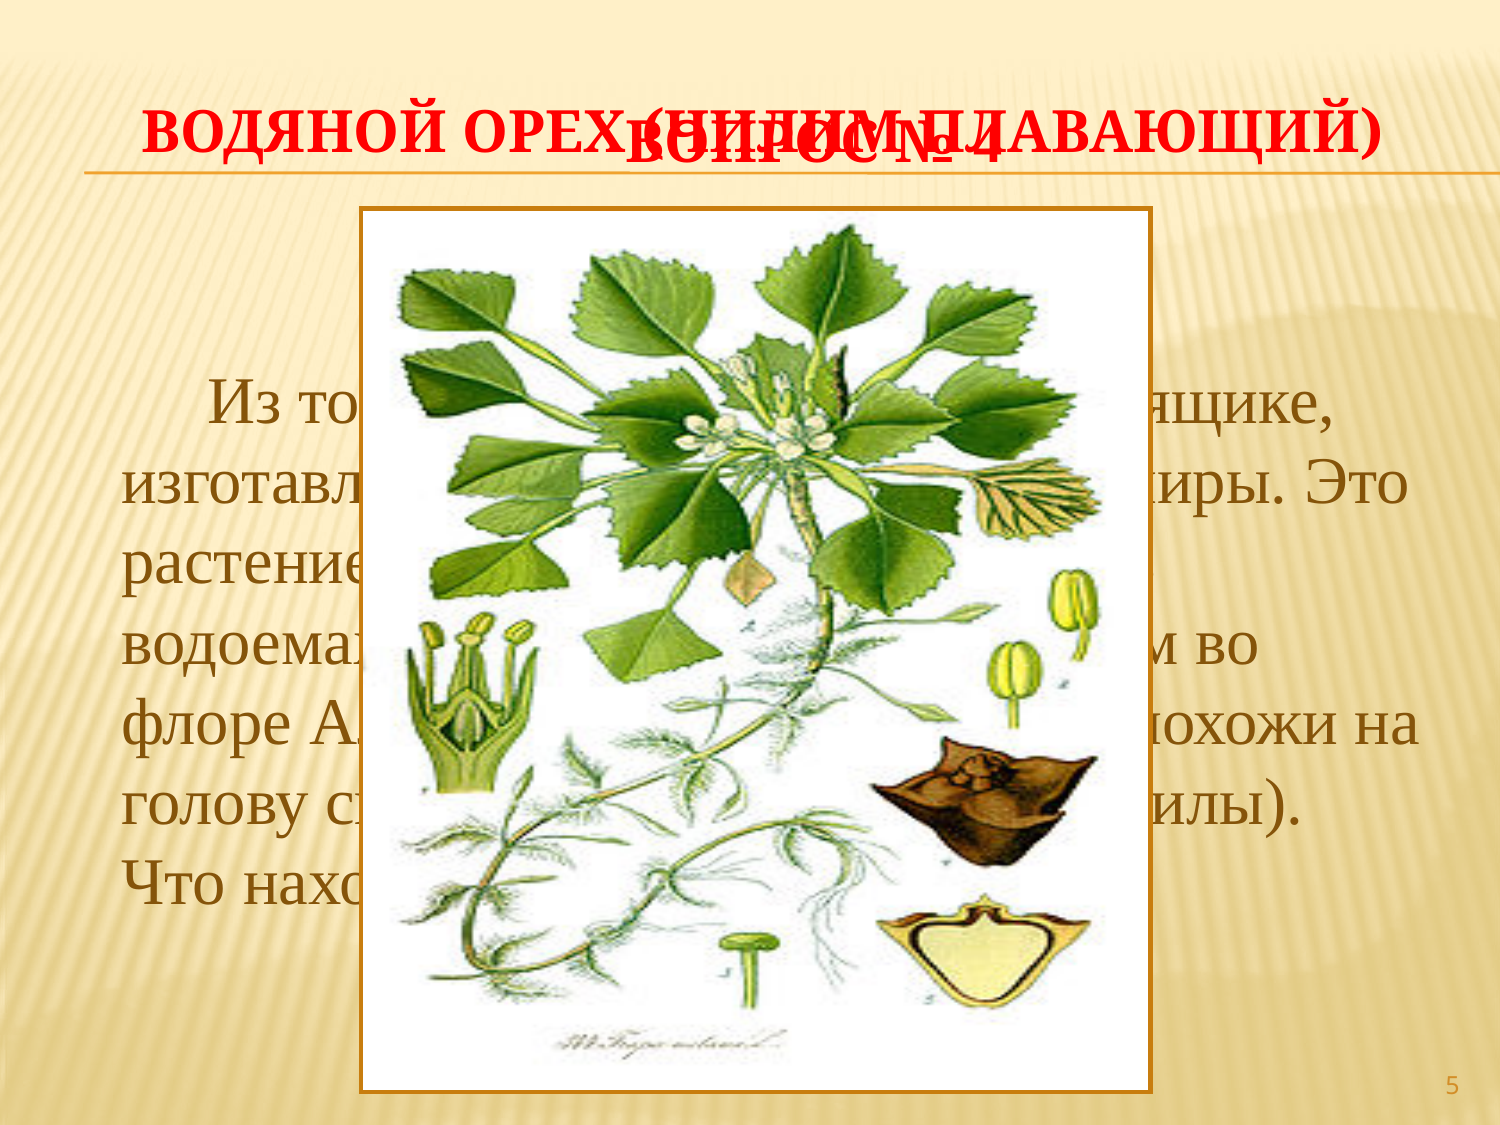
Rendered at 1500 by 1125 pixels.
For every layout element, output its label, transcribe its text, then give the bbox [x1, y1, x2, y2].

slide_number 5 [1350, 1061, 1475, 1103]
text_box ВОДЯНОЙ ОРЕХ (ЧИЛИМ ПЛАВАЮЩИЙ) [49, 46, 1475, 213]
picture [362, 210, 1149, 1091]
list Из того, что находится в черном ящике, изготавливают разнообразные сувениры. Это растение – индикатор чистой воды в водоемах, а также является реликтом во флоре Алтайского края. Его плоды похожи на голову сказочного героя (нечистой силы). Что находится в черном ящике? [49, 269, 352, 1020]
list Из того, что находится в черном ящике, изготавливают разнообразные сувениры. Это растение – индикатор чистой воды в водоемах, а также является реликтом во флоре Алтайского края. Его плоды похожи на голову сказочного героя (нечистой силы). Что находится в черном ящике? [1157, 269, 1454, 1020]
title ВОПРОС № 4 [101, 43, 1500, 221]
